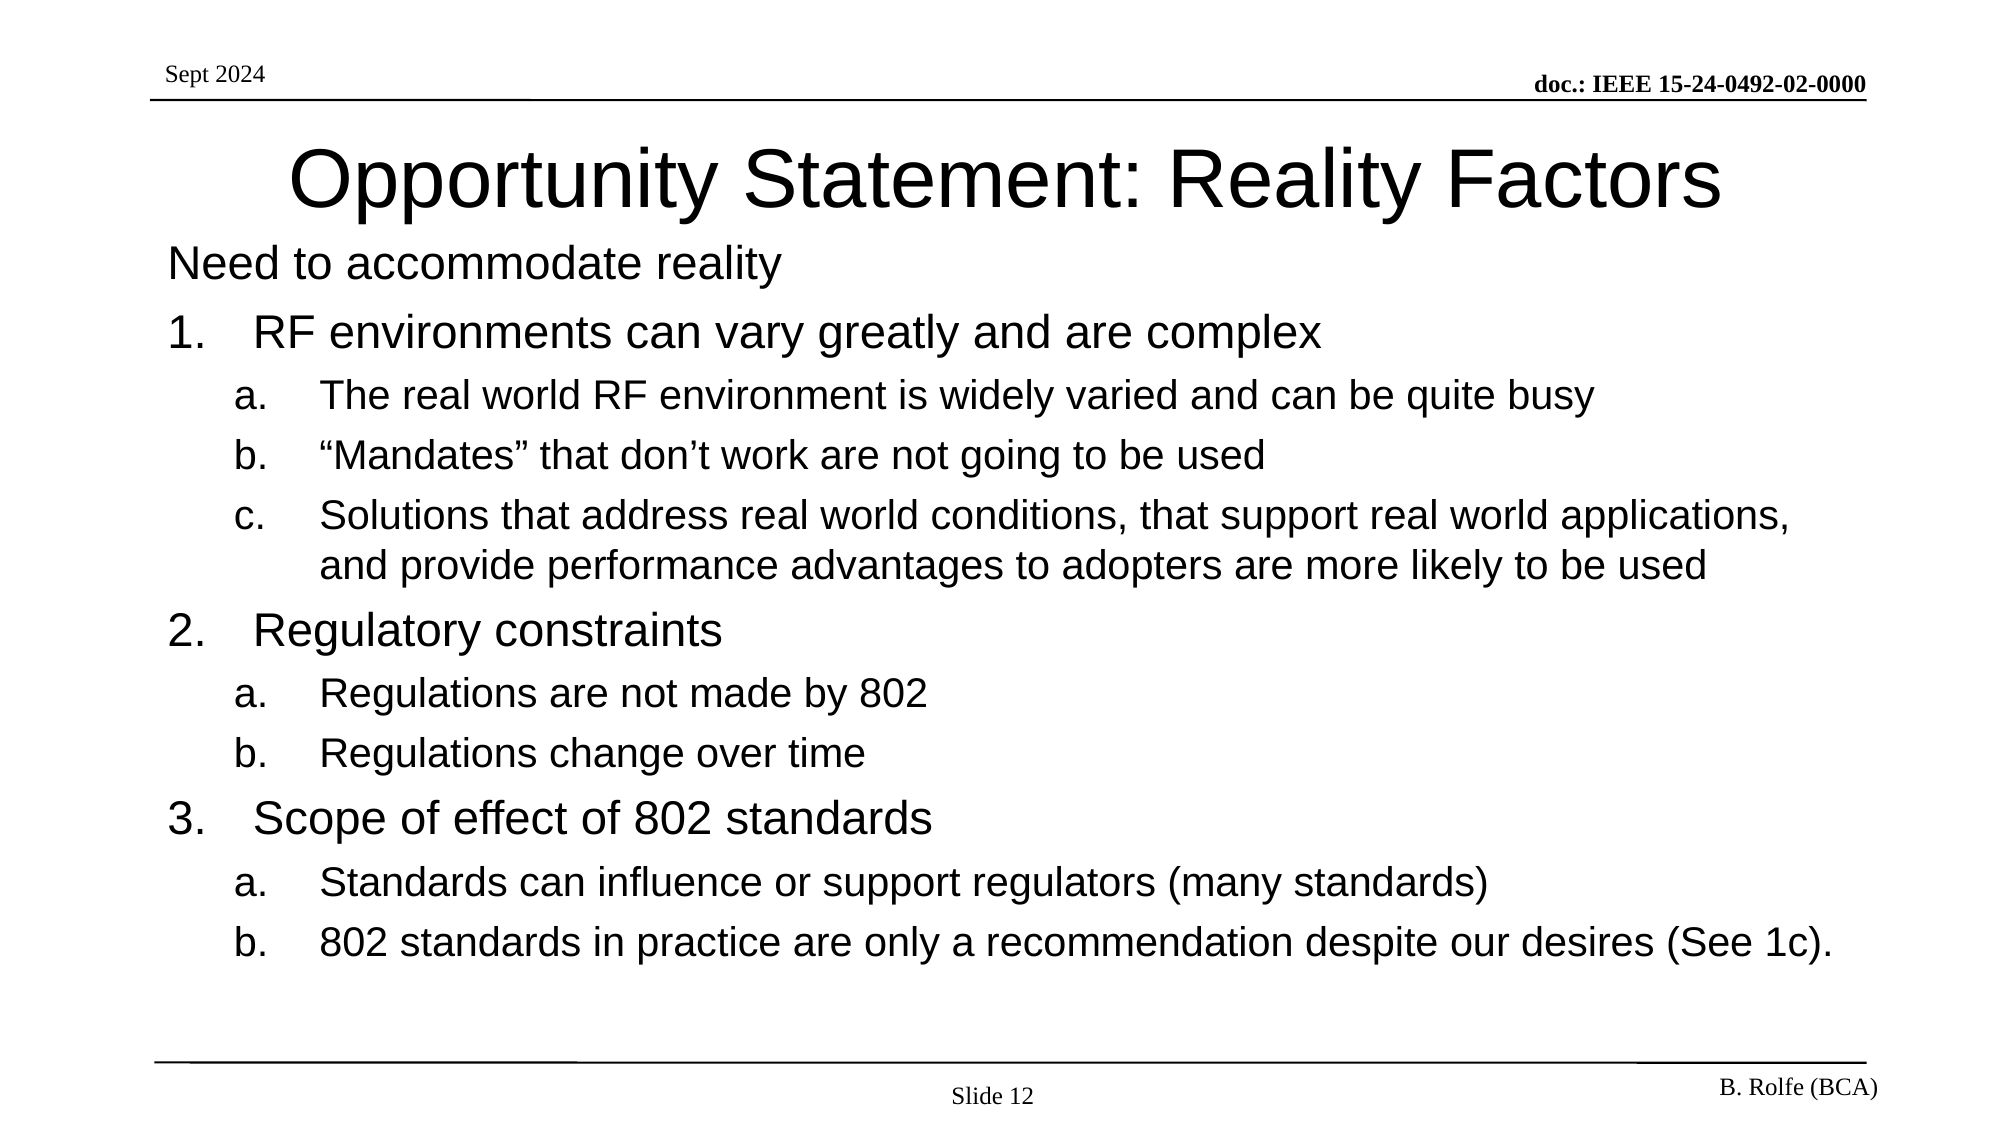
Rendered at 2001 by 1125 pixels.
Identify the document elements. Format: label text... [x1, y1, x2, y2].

slide_number Slide 12 [921, 1075, 1065, 1115]
title Opportunity Statement: Reality Factors [148, 112, 1865, 237]
list Need to accommodate reality RF environments can vary greatly and are complex The real world RF environment is widely varied and can be quite busy “Mandates” that don’t work are not going to be used Solutions that address real world conditions, that support real world applications, and provide performance advantages to adopters are more likely to be used Regulatory constraints Regulations are not made by 802 Regulations change over time Scope of effect of 802 standards Standards can influence or support regulators (many standards) 802 standards in practice are only a recommendation despite our desires (See 1c). [152, 224, 1865, 1024]
